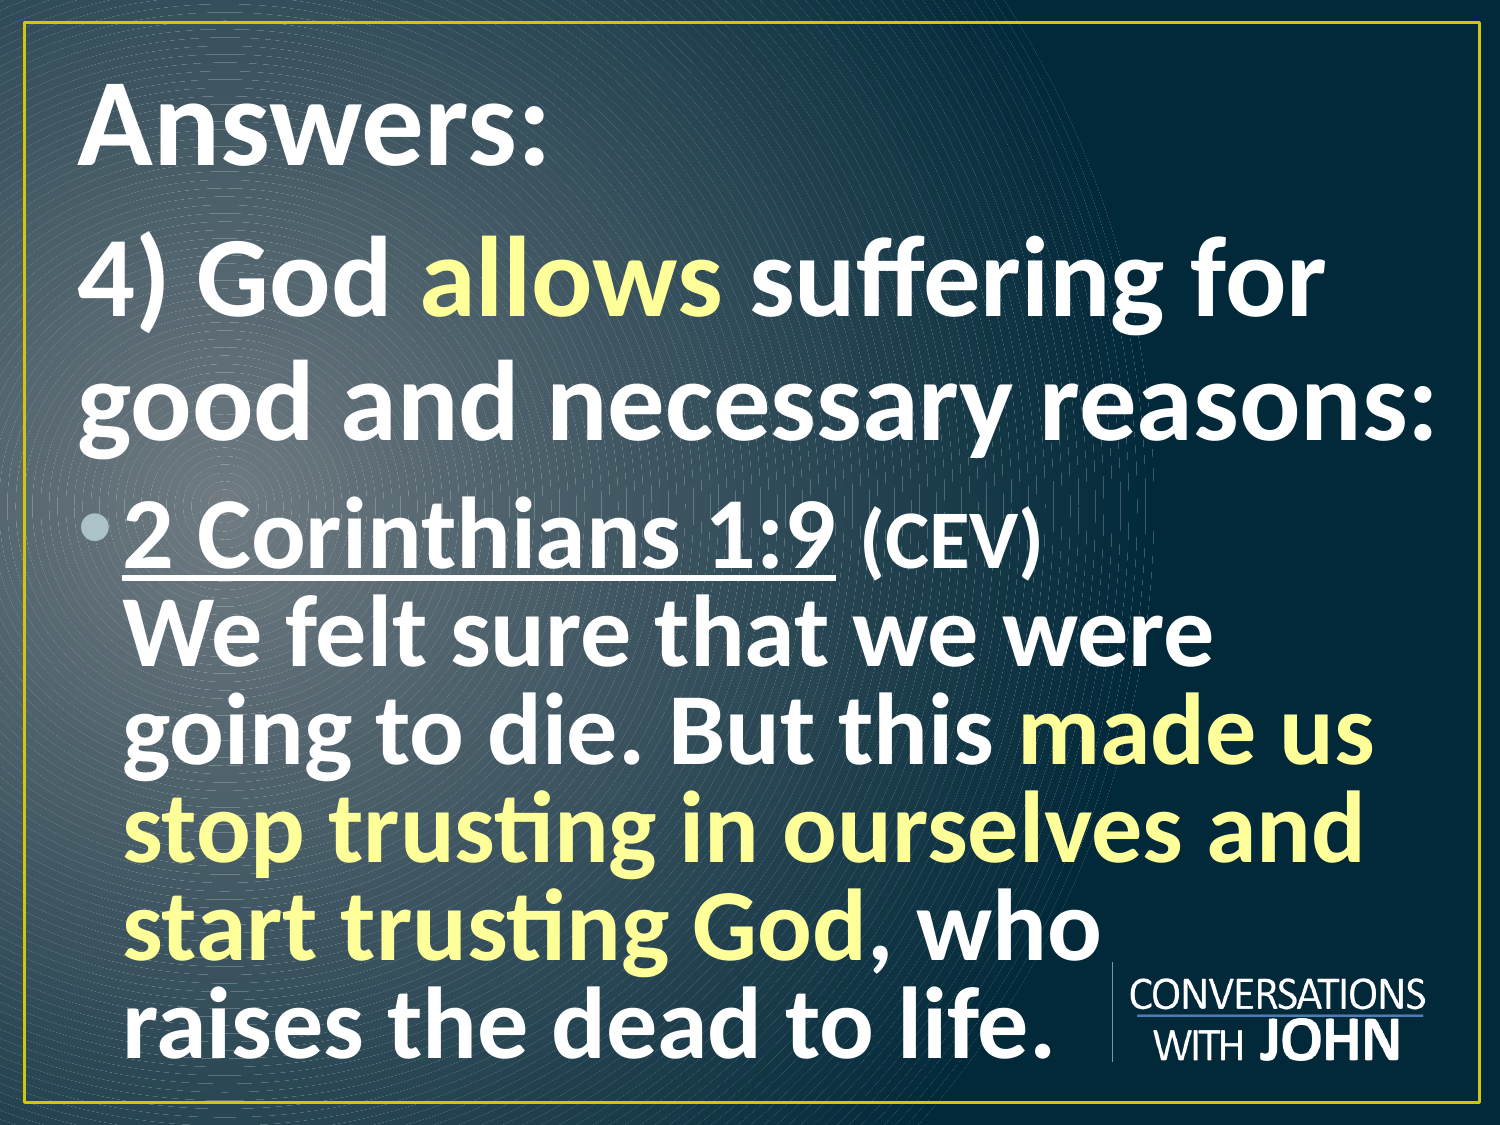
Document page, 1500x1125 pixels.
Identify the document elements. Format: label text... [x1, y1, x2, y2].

picture [1285, 743, 1327, 764]
picture [981, 1008, 1025, 1058]
picture [1154, 743, 1198, 764]
picture [1338, 743, 1372, 764]
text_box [1099, 949, 1463, 1119]
picture [1095, 812, 1139, 862]
picture [1210, 812, 1251, 862]
picture [1209, 743, 1252, 764]
picture [955, 1024, 967, 1057]
picture [1060, 813, 1091, 861]
picture [1263, 812, 1305, 861]
picture [1315, 791, 1359, 862]
picture [1051, 910, 1098, 960]
picture [1028, 913, 1041, 959]
picture [1036, 1044, 1050, 1058]
picture [1146, 812, 1180, 862]
picture [1104, 743, 1145, 764]
picture [972, 1009, 978, 1017]
list Answers: 4) God allows suffering for good and necessary reasons: 2 Corinthians 1:9 (CEV) We felt sure that we were going to die. But this made us stop trusting in ourselves and start trusting God, who raises the dead to life. [62, 50, 1463, 743]
